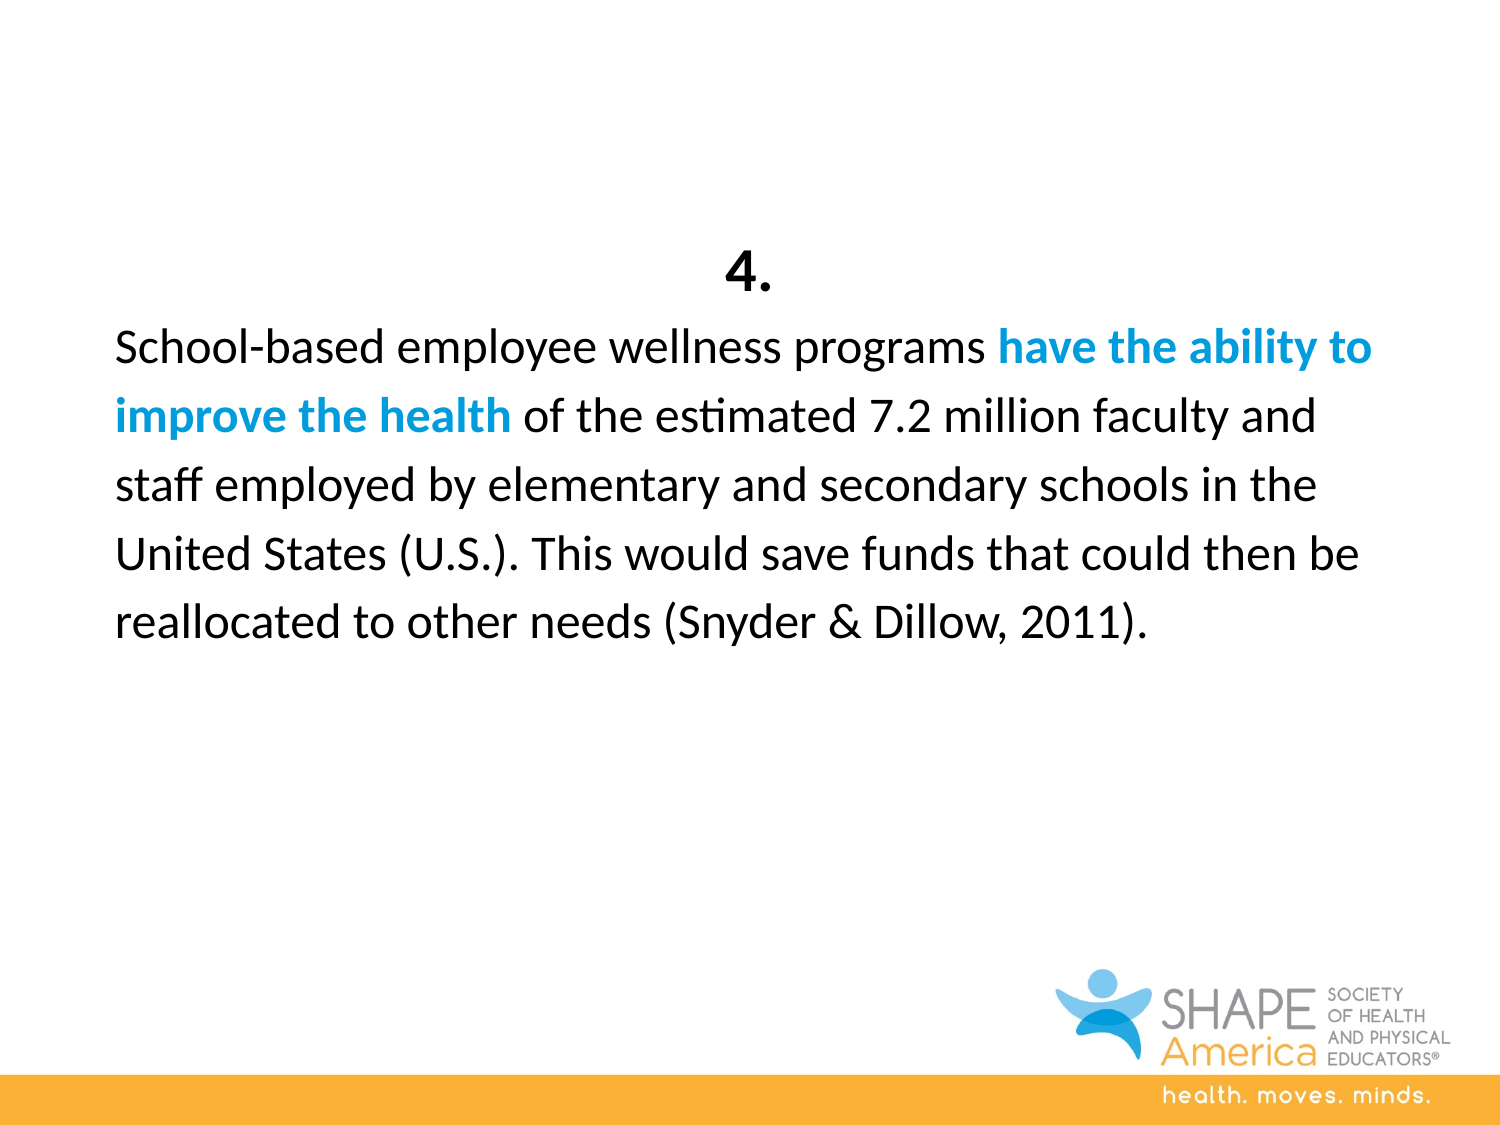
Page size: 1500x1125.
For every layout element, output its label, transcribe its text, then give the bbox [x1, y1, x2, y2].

picture [0, 965, 1500, 1125]
list 4. School-based employee wellness programs have the ability to improve the health of the estimated 7.2 million faculty and staff employed by elementary and secondary schools in the United States (U.S.). This would save funds that could then be reallocated to other needs (Snyder & Dillow, 2011). [99, 210, 1400, 826]
